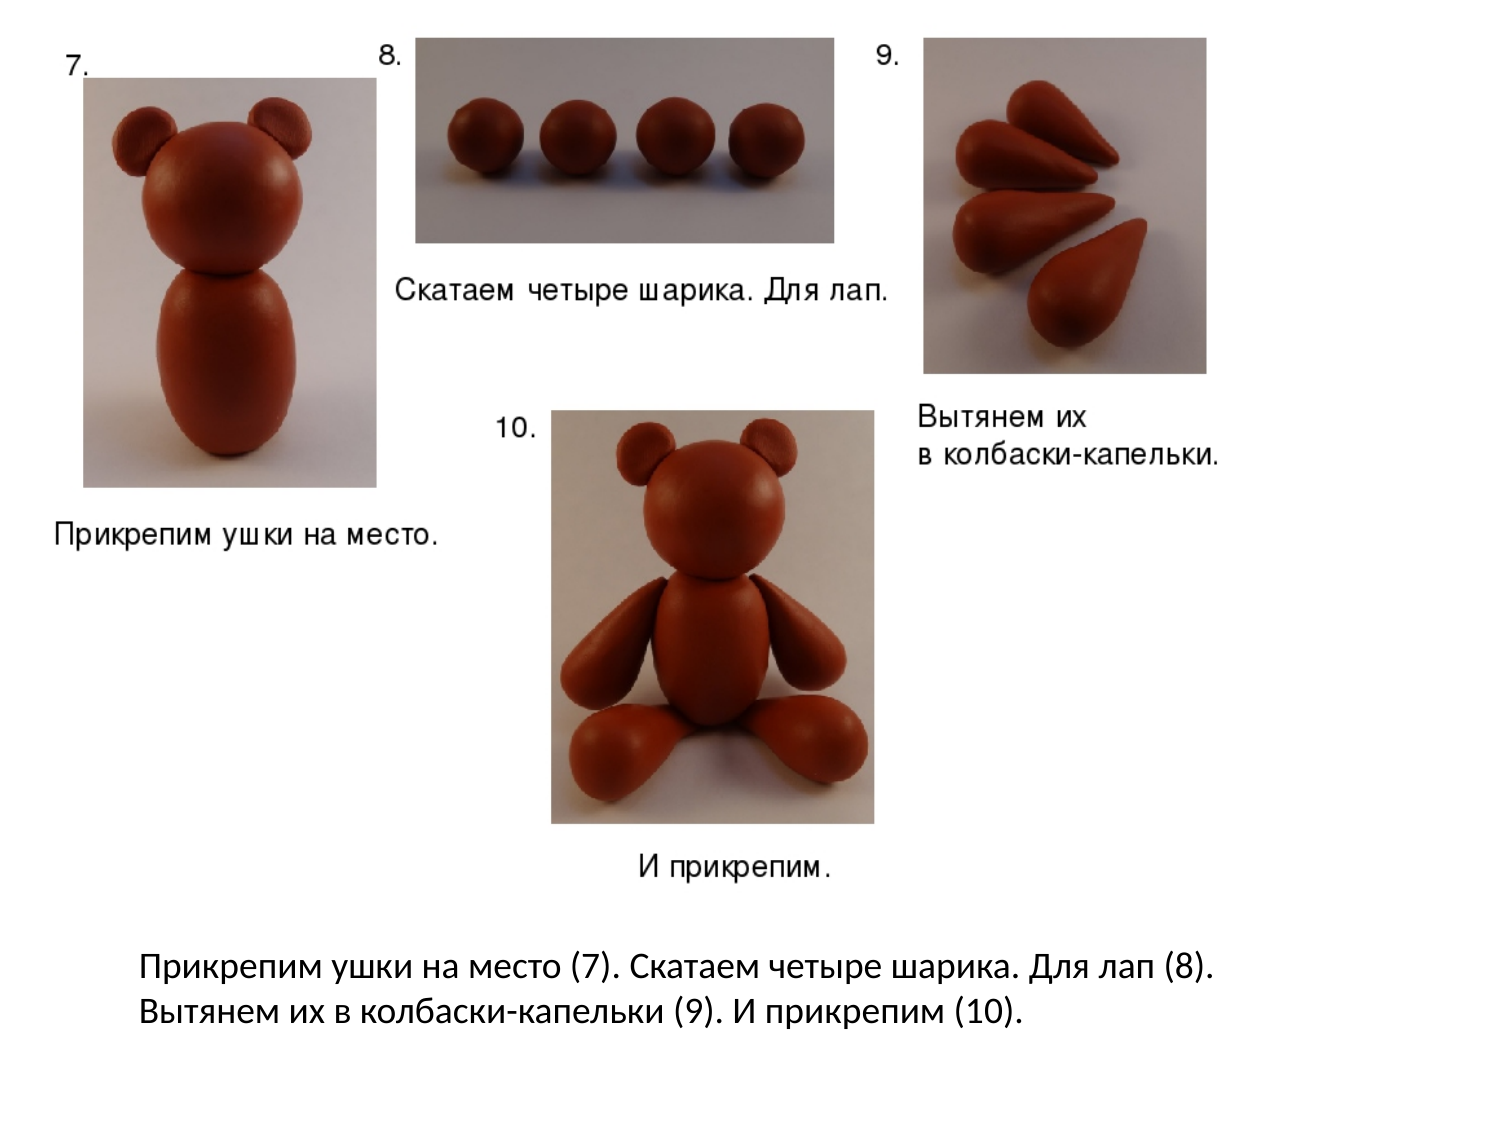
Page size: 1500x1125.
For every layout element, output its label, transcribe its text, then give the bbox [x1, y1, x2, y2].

text_box Прикрепим ушки на место (7). Скатаем четыре шарика. Для лап (8). Вытянем их в колбаски-капельки (9). И прикрепим (10). [123, 933, 1294, 1039]
picture [29, 2, 1270, 934]
